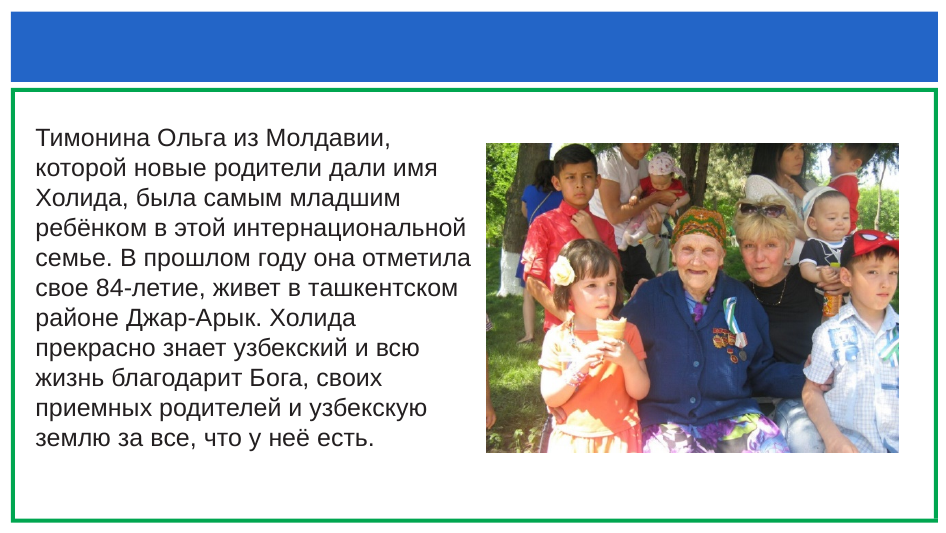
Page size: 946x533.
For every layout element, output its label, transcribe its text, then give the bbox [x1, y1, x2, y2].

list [486, 143, 899, 453]
list Тимонина Ольга из Молдавии, которой новые родители дали имя Холида, была самым младшим ребёнком в этой интернациональной семье. В прошлом году она отметила свое 84-летие, живет в ташкентском районе Джар-Арык. Холида прекрасно знает узбекский и всю жизнь благодарит Бога, своих приемных родителей и узбекскую землю за все, что у неё есть. [35, 121, 473, 486]
